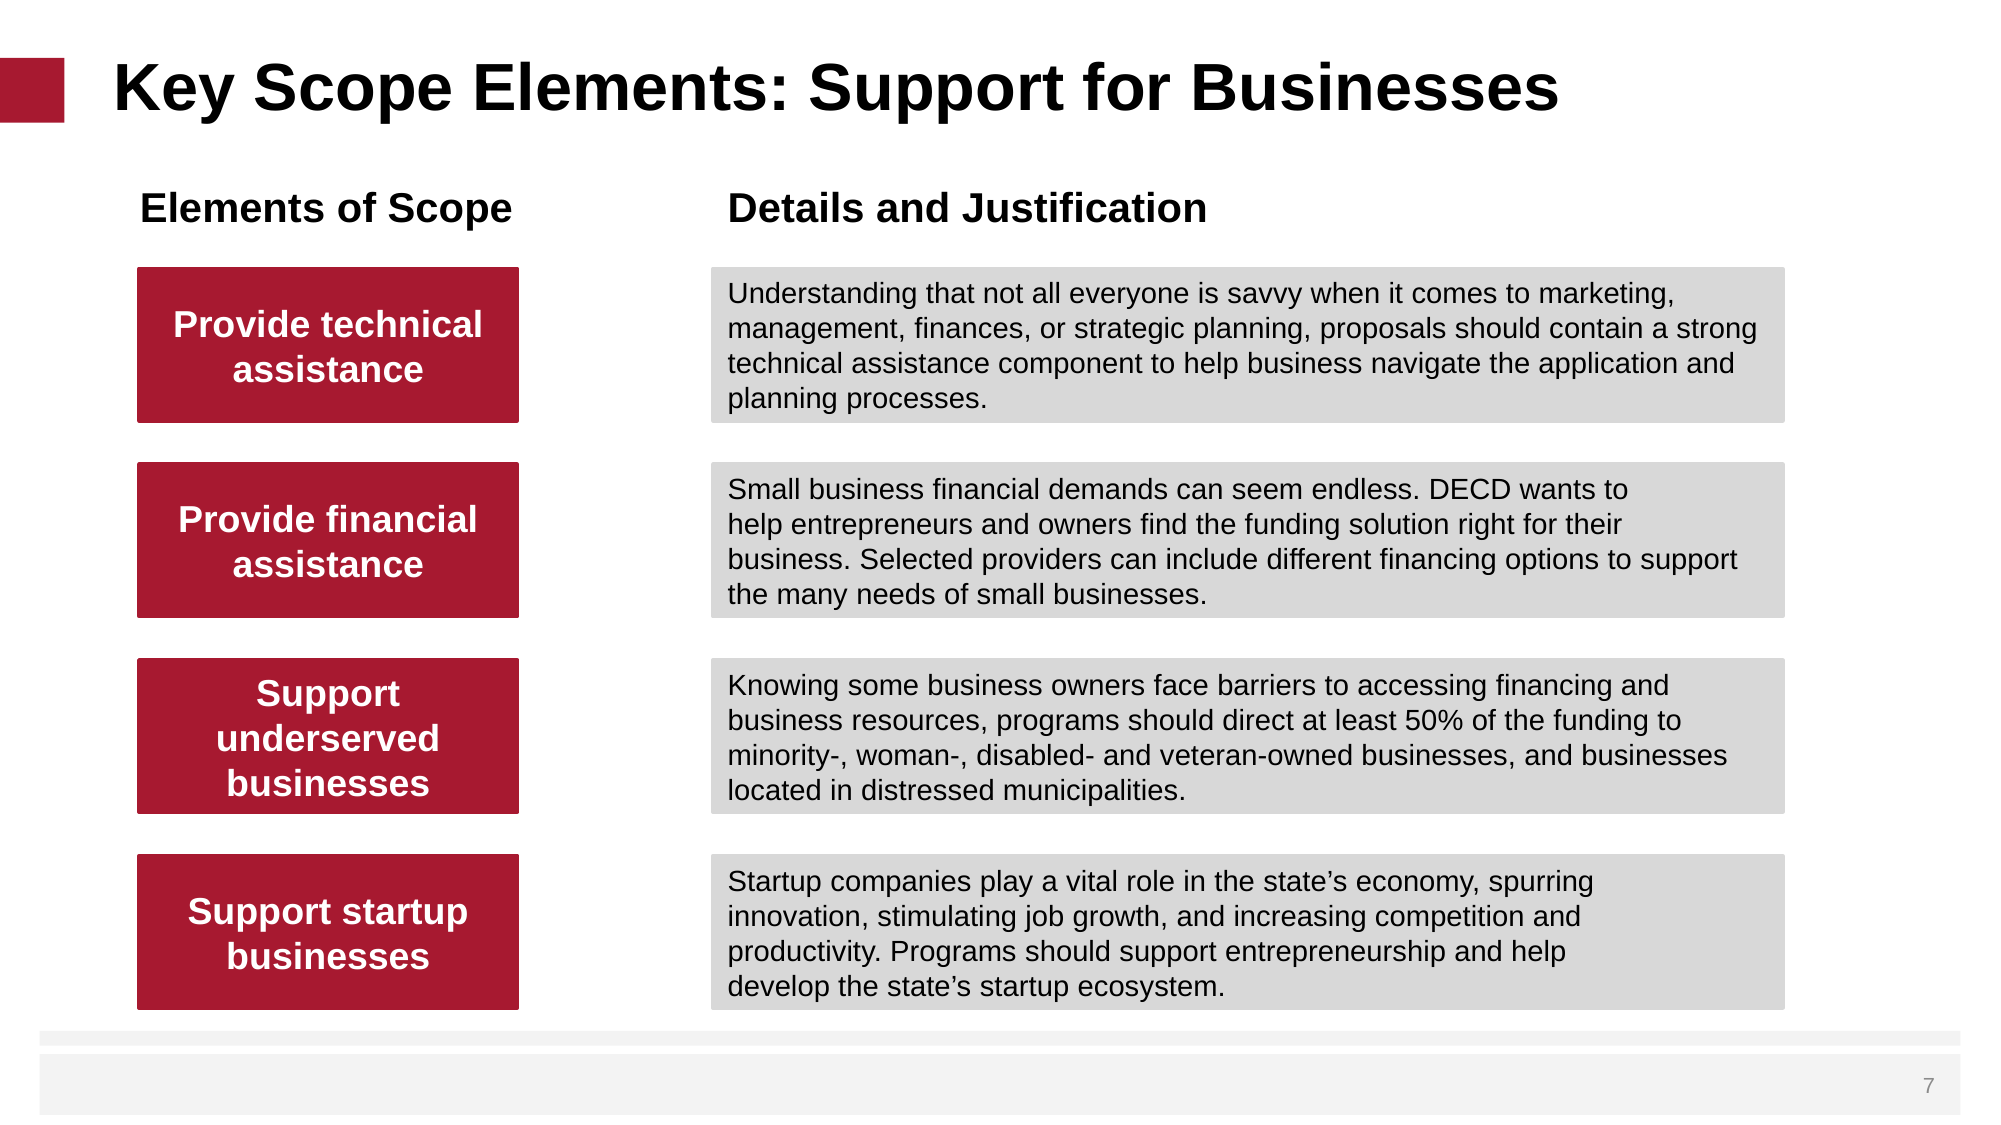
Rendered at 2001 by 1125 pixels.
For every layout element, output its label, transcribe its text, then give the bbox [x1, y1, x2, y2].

text_box Support startup businesses [137, 854, 519, 1010]
text_box Provide financial assistance [137, 462, 519, 618]
text_box Elements of Scope [124, 173, 532, 239]
text_box Details and Justification [712, 173, 1259, 239]
text_box Support underserved businesses [137, 658, 519, 814]
slide_number 7 [1837, 1055, 1950, 1116]
text_box Provide technical assistance [137, 267, 519, 423]
text_box Startup companies play a vital role in the state’s economy, spurring innovation, stimulating job growth, and increasing competition and productivity. Programs should support entrepreneurship and help develop the state’s startup ecosystem. [711, 854, 1785, 1010]
text_box Understanding that not all everyone is savvy when it comes to marketing, management, finances, or strategic planning, proposals should contain a strong technical assistance component to help business navigate the application and planning processes. [711, 267, 1785, 423]
text_box Knowing some business owners face barriers to accessing financing and business resources, programs should direct at least 50% of the funding to minority-, woman-, disabled- and veteran-owned businesses, and businesses located in distressed municipalities. [711, 658, 1785, 814]
title Key Scope Elements: Support for Businesses [98, 43, 1899, 133]
text_box Small business financial demands can seem endless. DECD wants to help entrepreneurs and owners find the funding solution right for their business. Selected providers can include different financing options to support the many needs of small businesses. [711, 462, 1785, 618]
